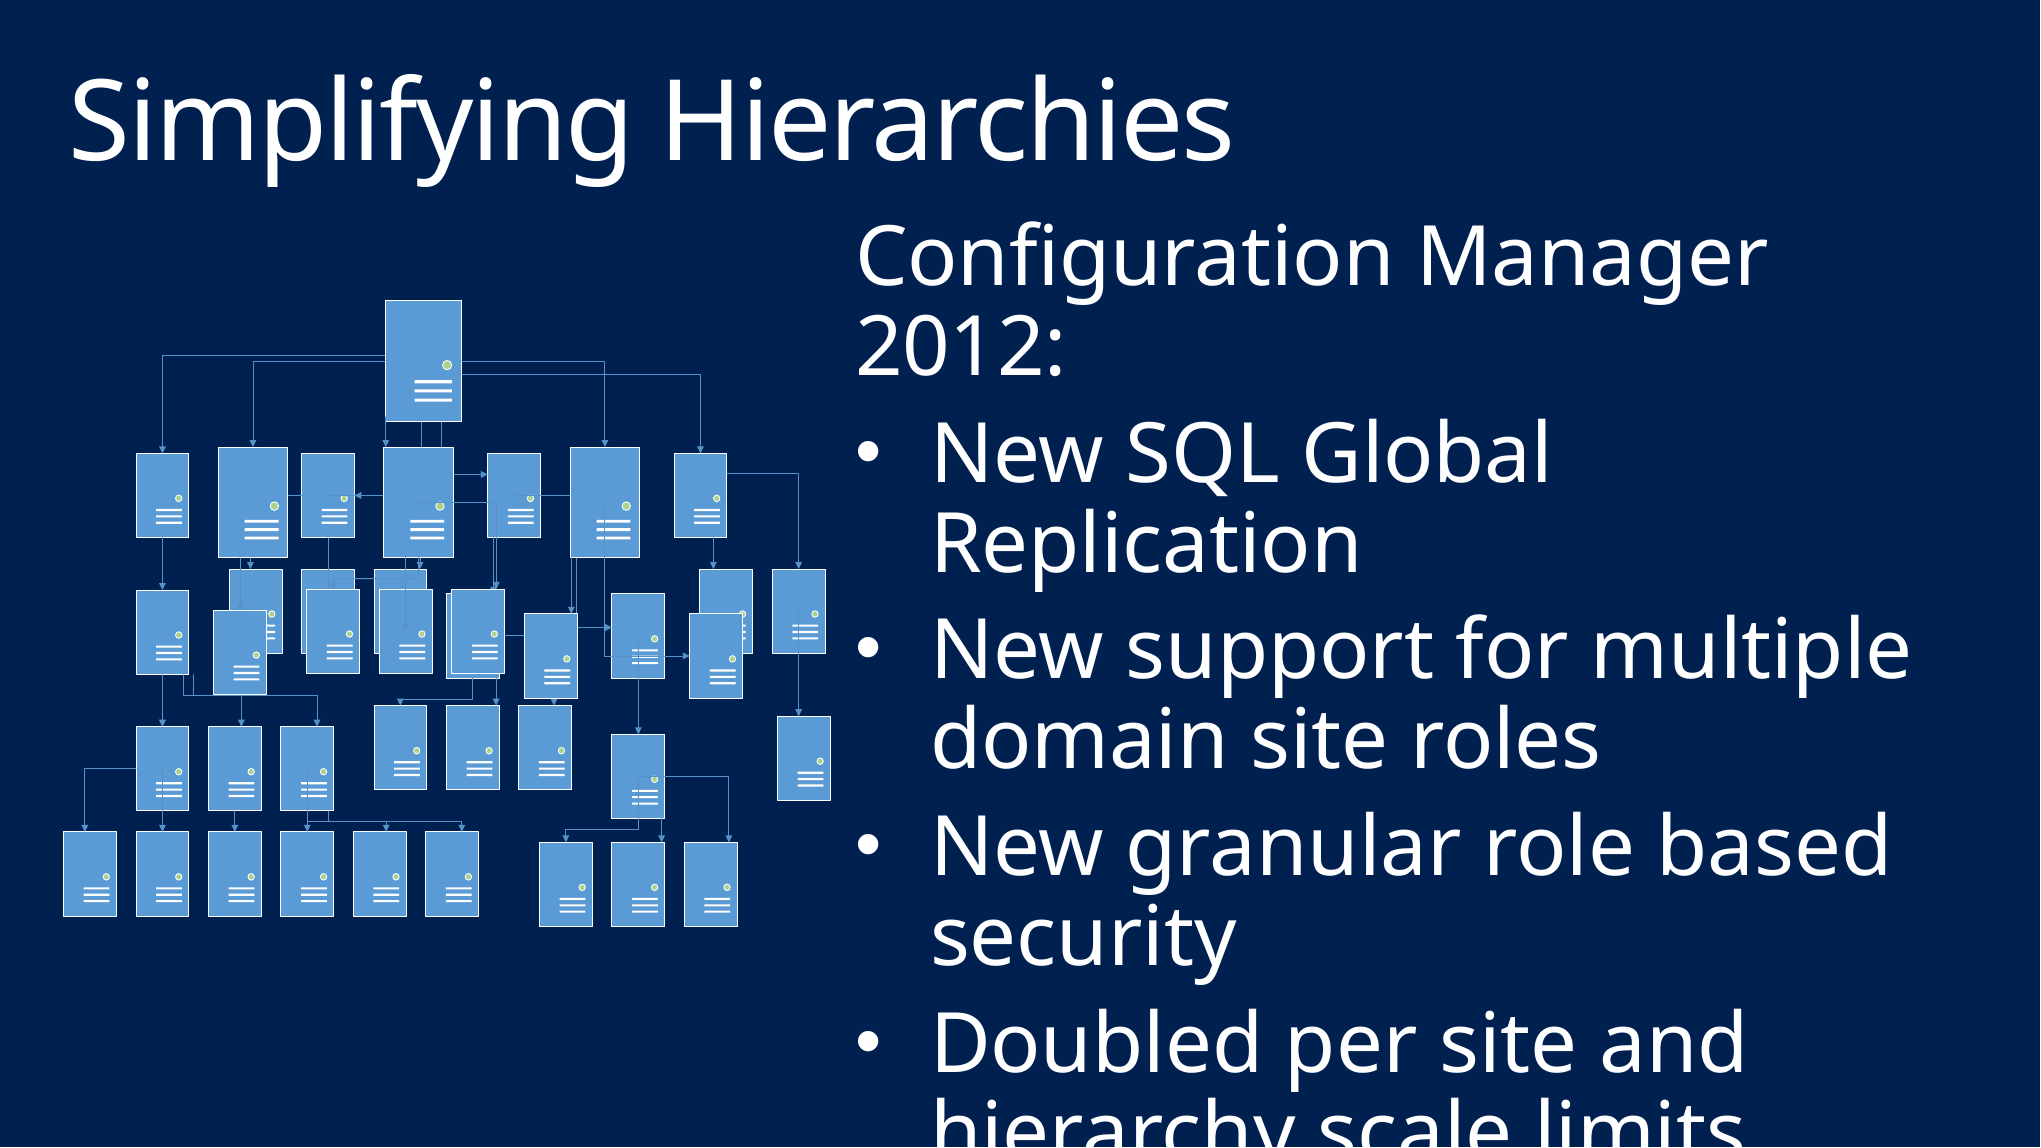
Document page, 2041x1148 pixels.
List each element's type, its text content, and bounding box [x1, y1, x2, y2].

title Simplifying Hierarchies [45, 48, 1996, 200]
picture [61, 298, 832, 928]
list Configuration Manager 2012: New SQL Global Replication New support for multiple domain site roles New granular role based security Doubled per site and hierarchy scale limits [830, 198, 1996, 1148]
